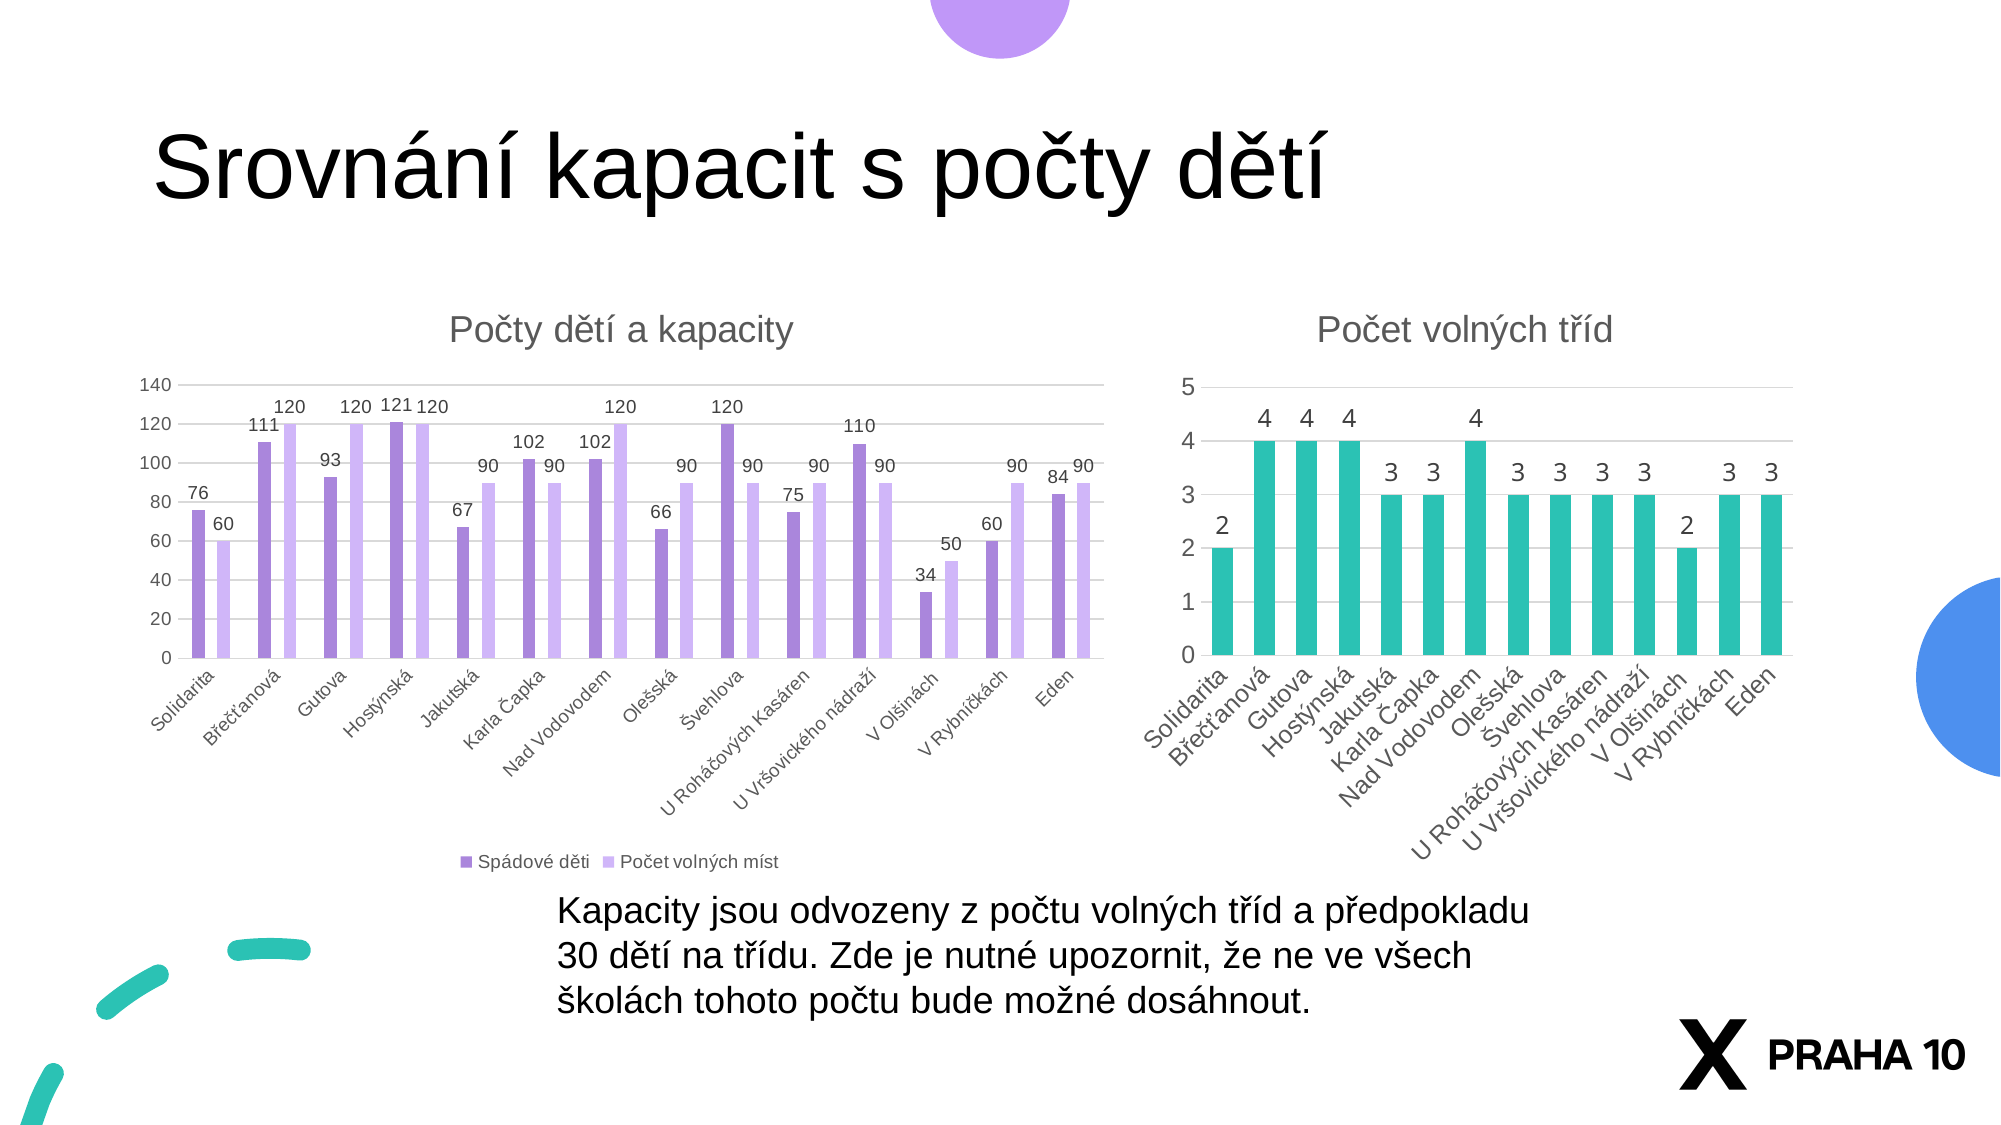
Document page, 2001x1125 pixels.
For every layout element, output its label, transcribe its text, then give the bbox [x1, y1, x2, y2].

chart [118, 276, 1807, 880]
title Srovnání kapacit s počty dětí [137, 59, 1863, 278]
text_box Kapacity jsou odvozeny z počtu volných tříd a předpokladu 30 dětí na třídu. Zde je nutné upozornit, že ne ve všech školách tohoto počtu bude možné dosáhnout. [542, 880, 1559, 1029]
picture [1644, 984, 2000, 1125]
